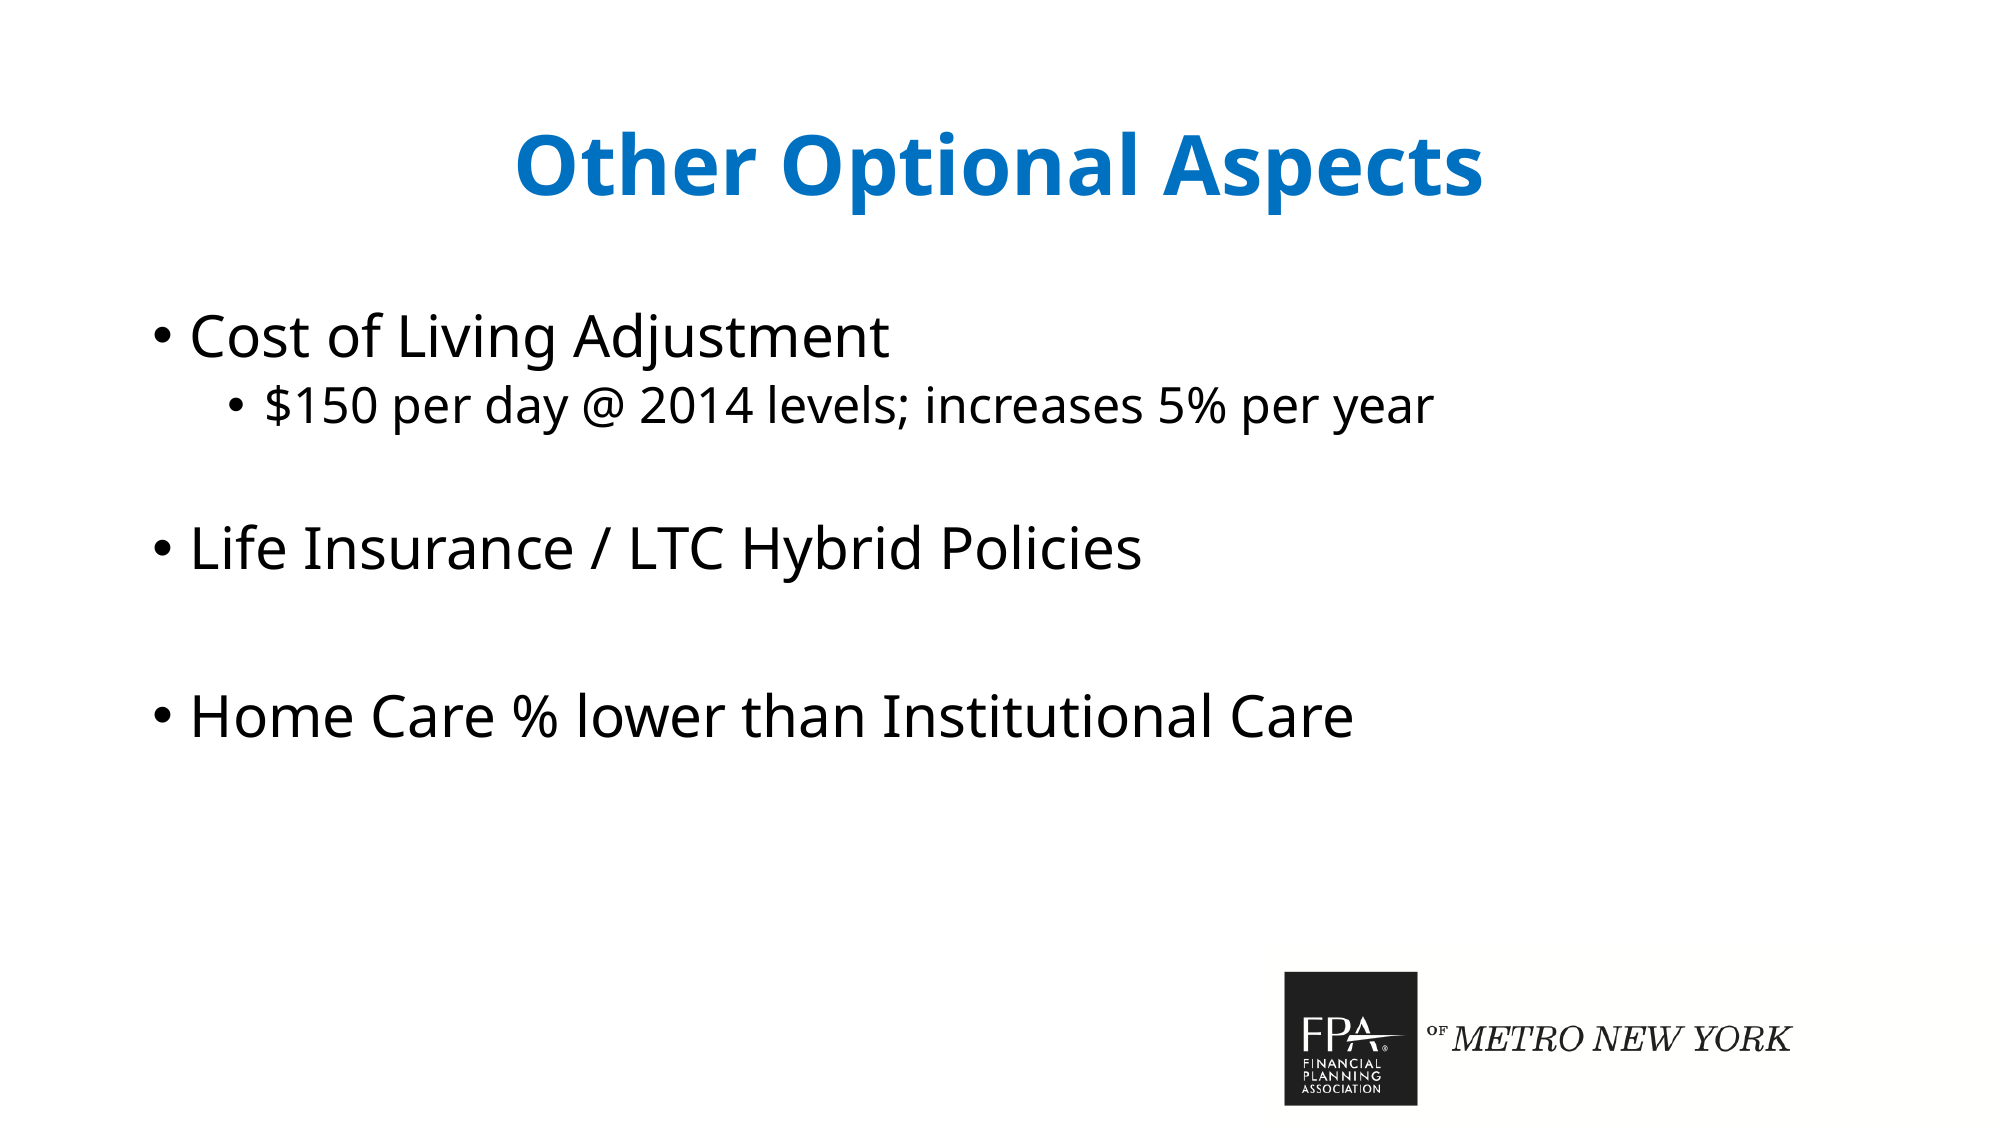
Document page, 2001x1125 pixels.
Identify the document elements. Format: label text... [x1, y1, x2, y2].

picture [1265, 944, 2000, 1125]
title Other Optional Aspects [137, 59, 1863, 278]
list Cost of Living Adjustment $150 per day @ 2014 levels; increases 5% per year Life Insurance / LTC Hybrid Policies Home Care % lower than Institutional Care [137, 299, 1863, 1014]
